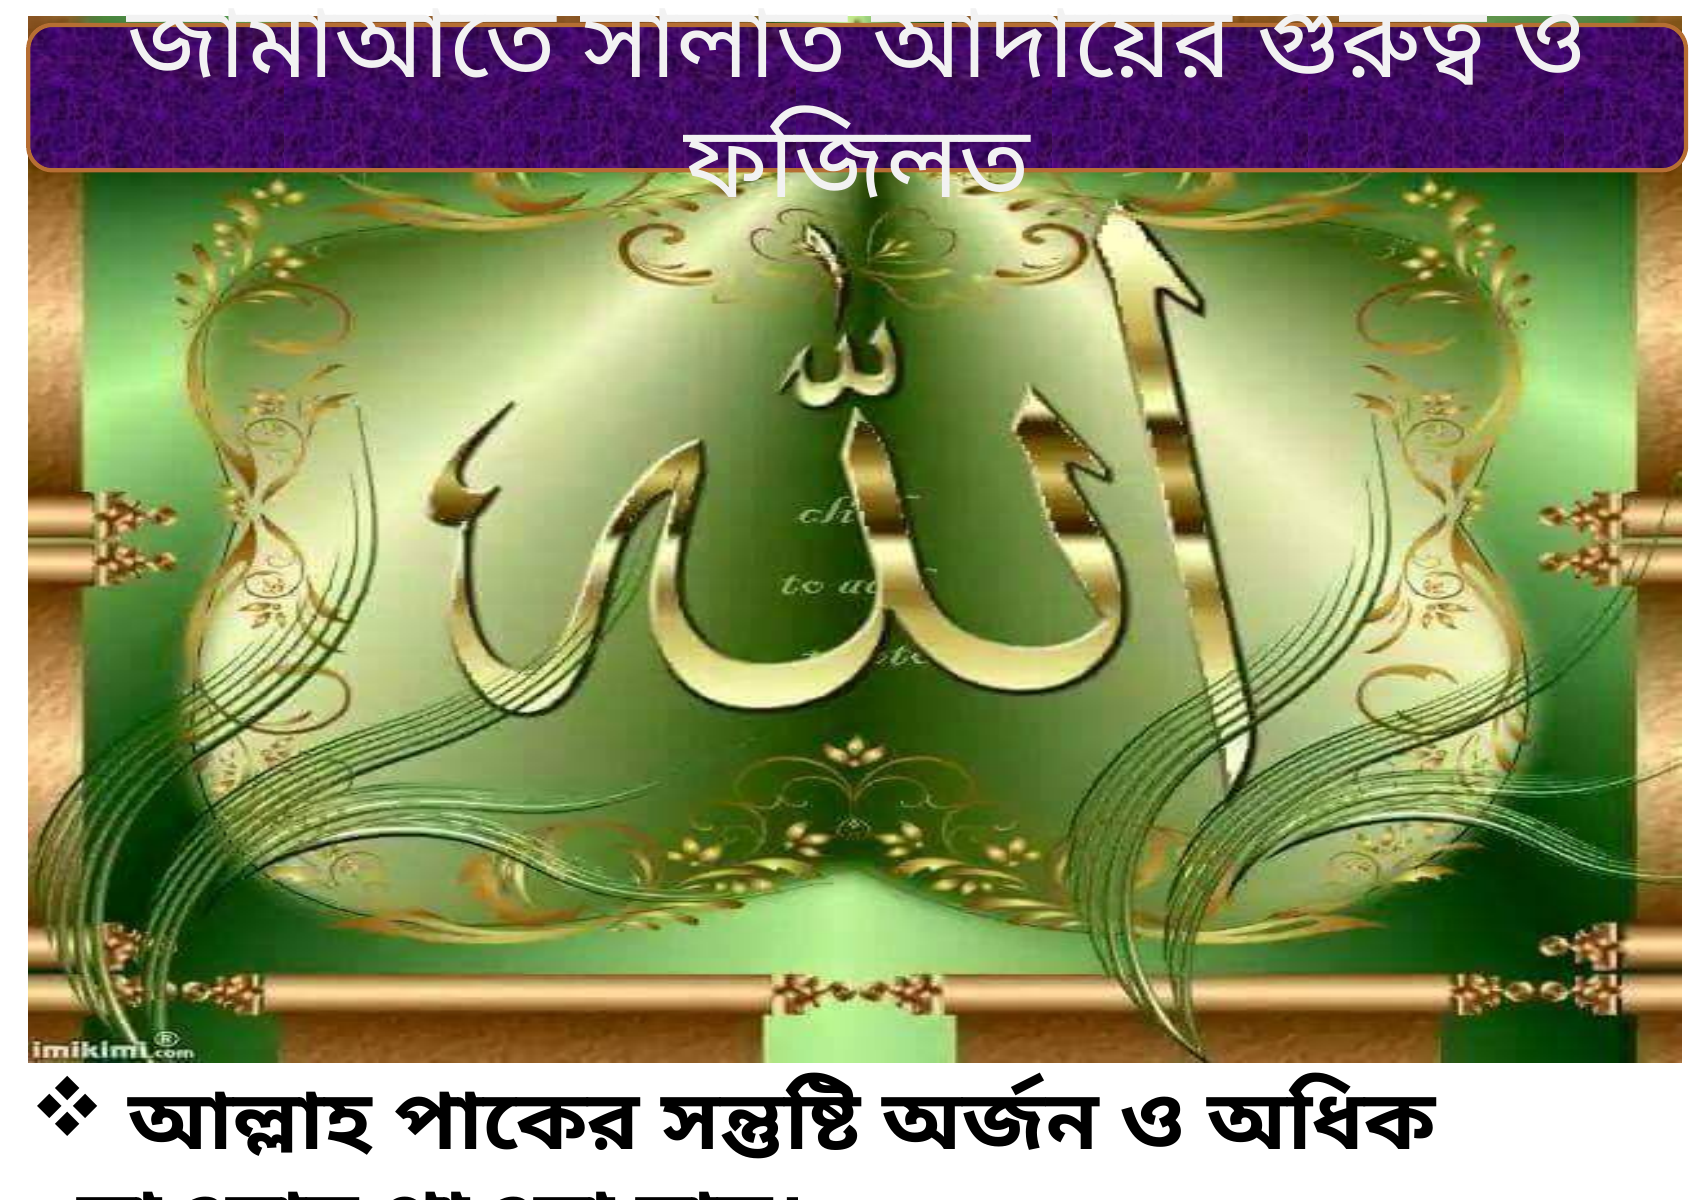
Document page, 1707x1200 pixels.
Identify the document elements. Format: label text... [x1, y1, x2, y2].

picture [27, 16, 1682, 1063]
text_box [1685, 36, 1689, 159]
text_box আল্লাহ পাকের সন্তুষ্টি অর্জন ও অধিক সাওয়াব পাওয়া যায়। [15, 1058, 1694, 1200]
